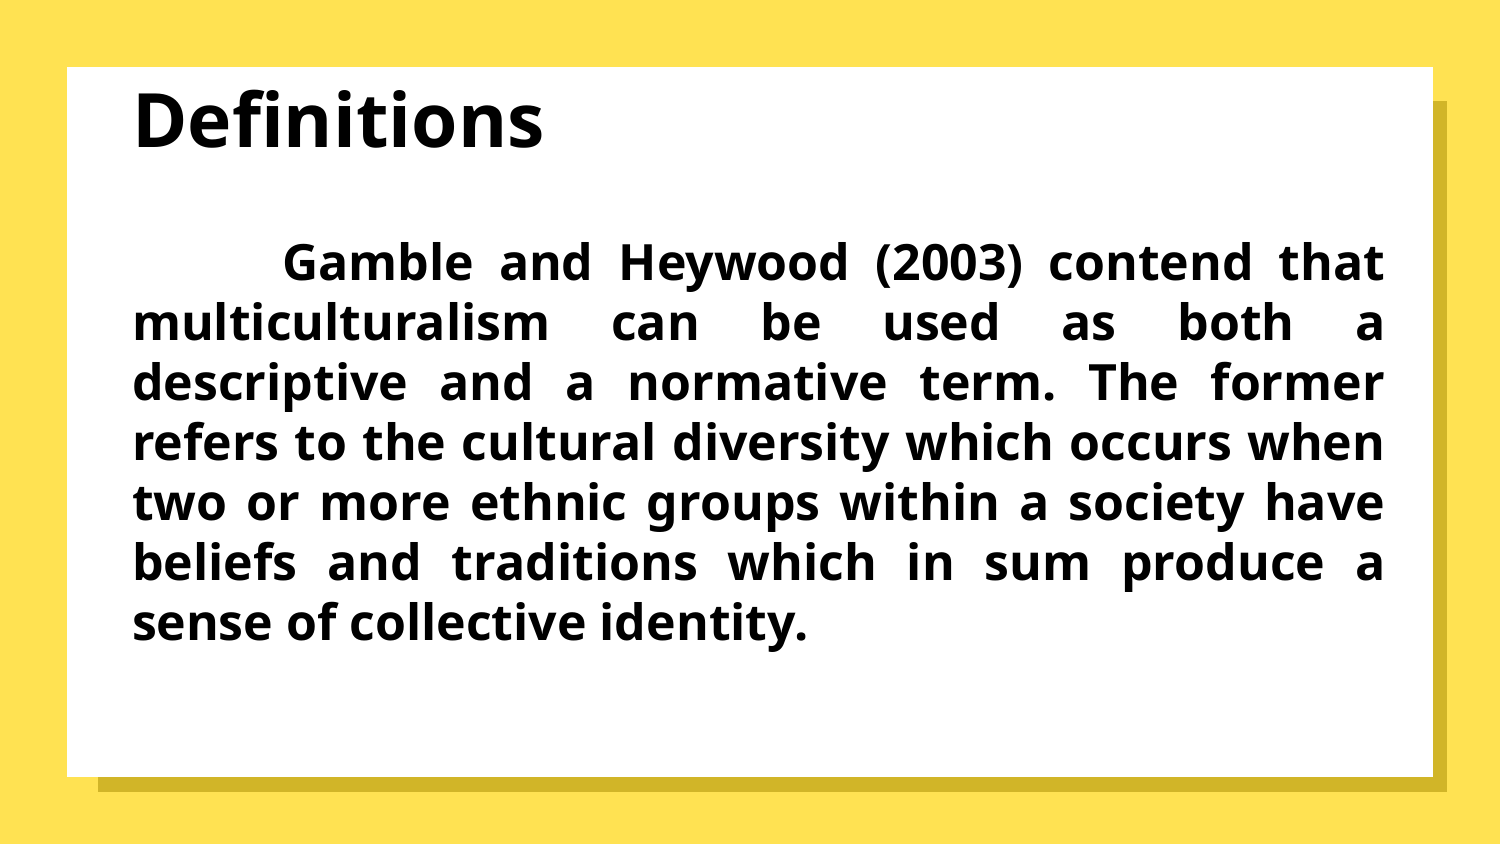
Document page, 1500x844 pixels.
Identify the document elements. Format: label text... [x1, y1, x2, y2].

text_box Gamble and Heywood (2003) contend that multiculturalism can be used as both a descriptive and a normative term. The former refers to the cultural diversity which occurs when two or more ethnic groups within a society have beliefs and traditions which in sum produce a sense of collective identity. [117, 223, 1401, 659]
title Definitions [117, 57, 1383, 152]
